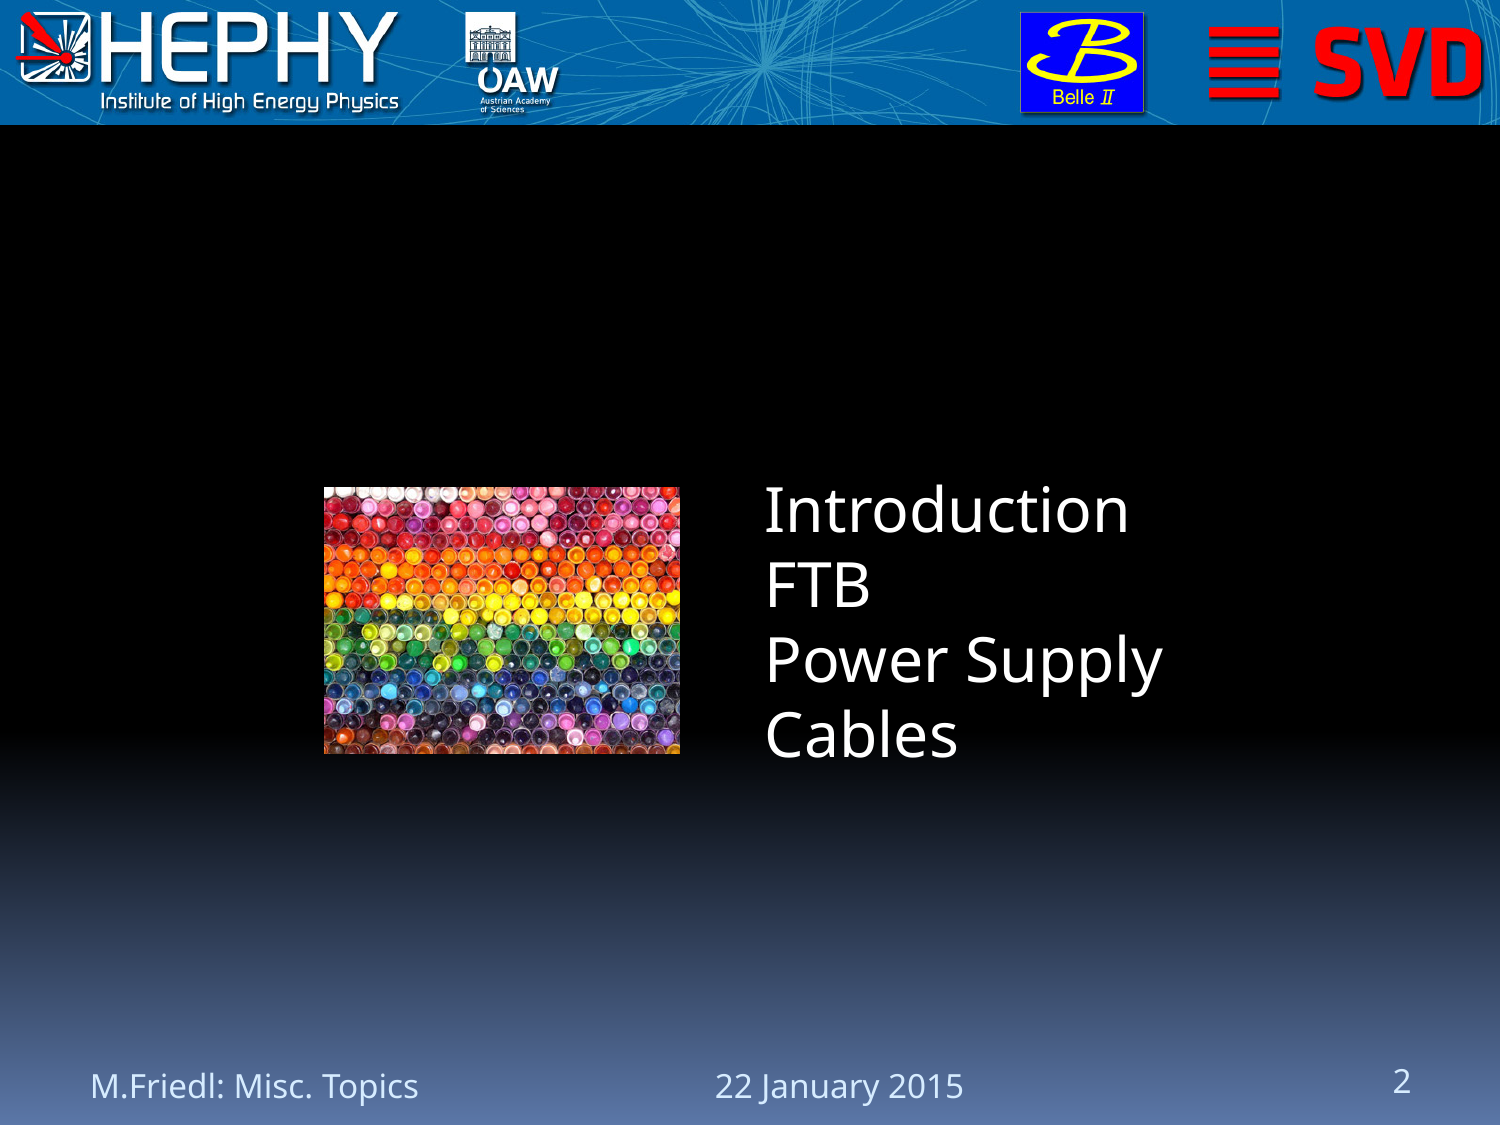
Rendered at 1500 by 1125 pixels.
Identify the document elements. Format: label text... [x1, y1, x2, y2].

text_box Introduction FTB Power Supply Cables [749, 462, 1350, 777]
slide_number 2 [1299, 1052, 1427, 1113]
footer M.Friedl: Misc. Topics [75, 1052, 863, 1113]
picture [0, 0, 1500, 125]
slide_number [863, 1052, 1000, 1113]
picture [324, 486, 680, 754]
